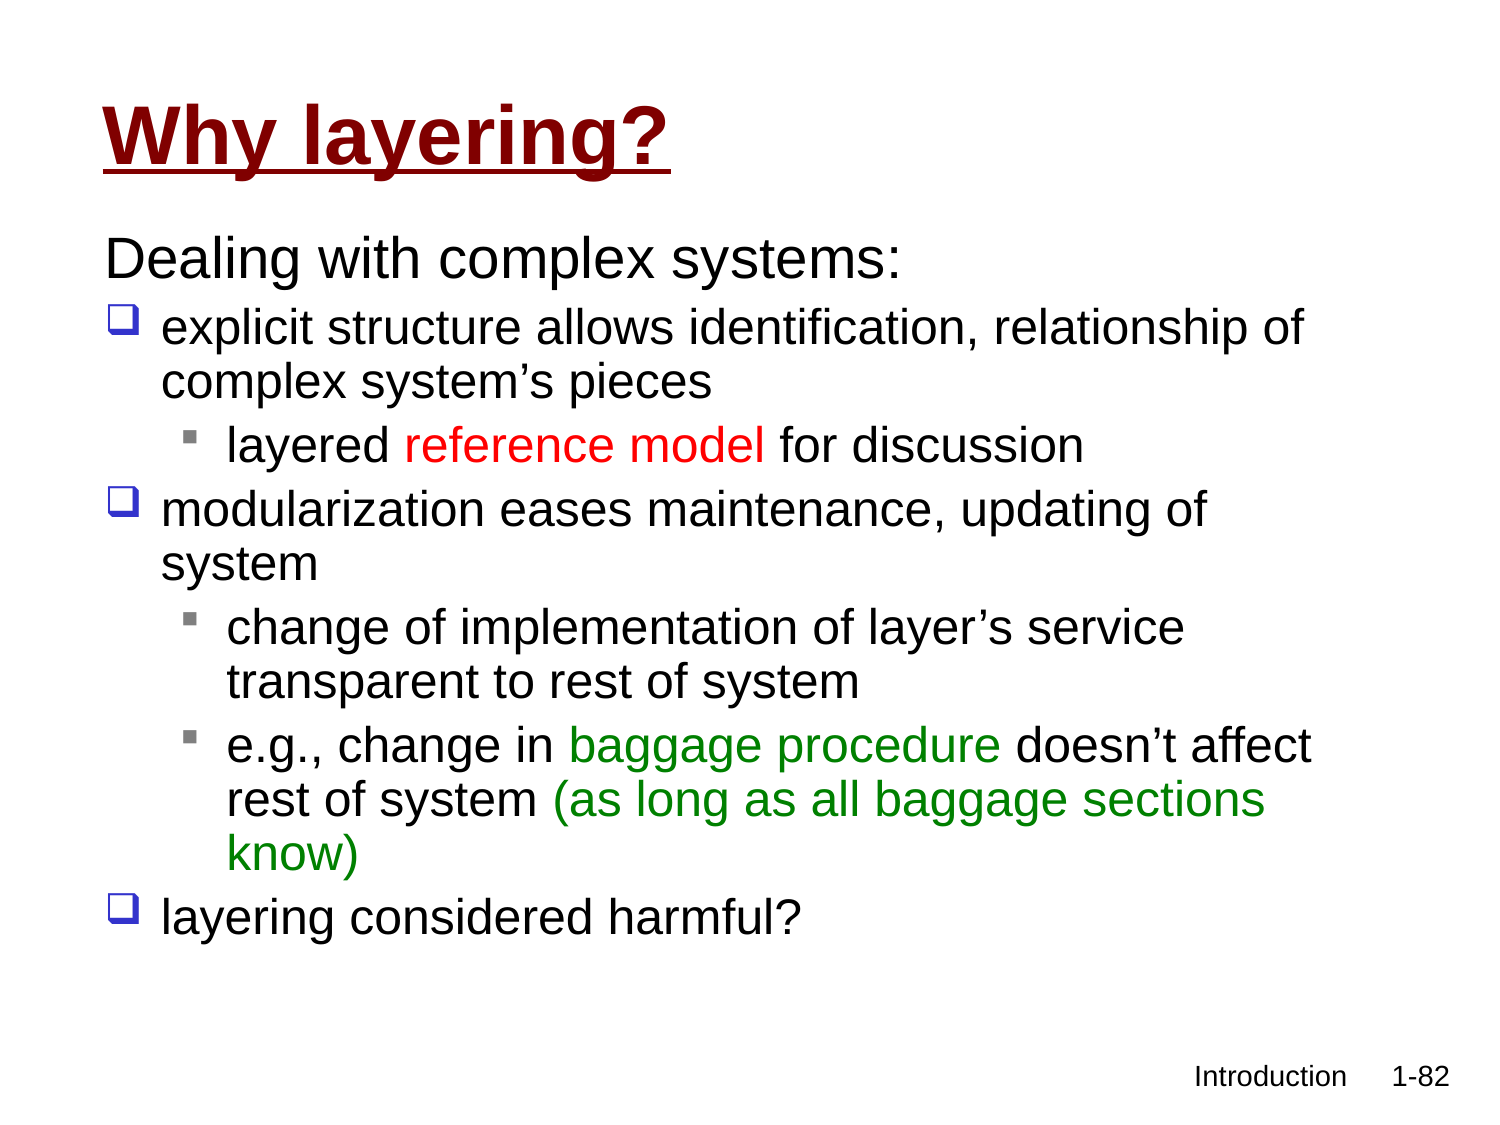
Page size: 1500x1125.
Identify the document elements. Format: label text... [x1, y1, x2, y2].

title Why layering? [87, 37, 1363, 225]
list Dealing with complex systems: explicit structure allows identification, relationship of complex system’s pieces layered reference model for discussion modularization eases maintenance, updating of system change of implementation of layer’s service transparent to rest of system e.g., change in baggage procedure doesn’t affect rest of system (as long as all baggage sections know) layering considered harmful? [89, 220, 1365, 984]
slide_number 1-82 [1362, 1050, 1466, 1125]
footer Introduction [887, 1050, 1362, 1125]
